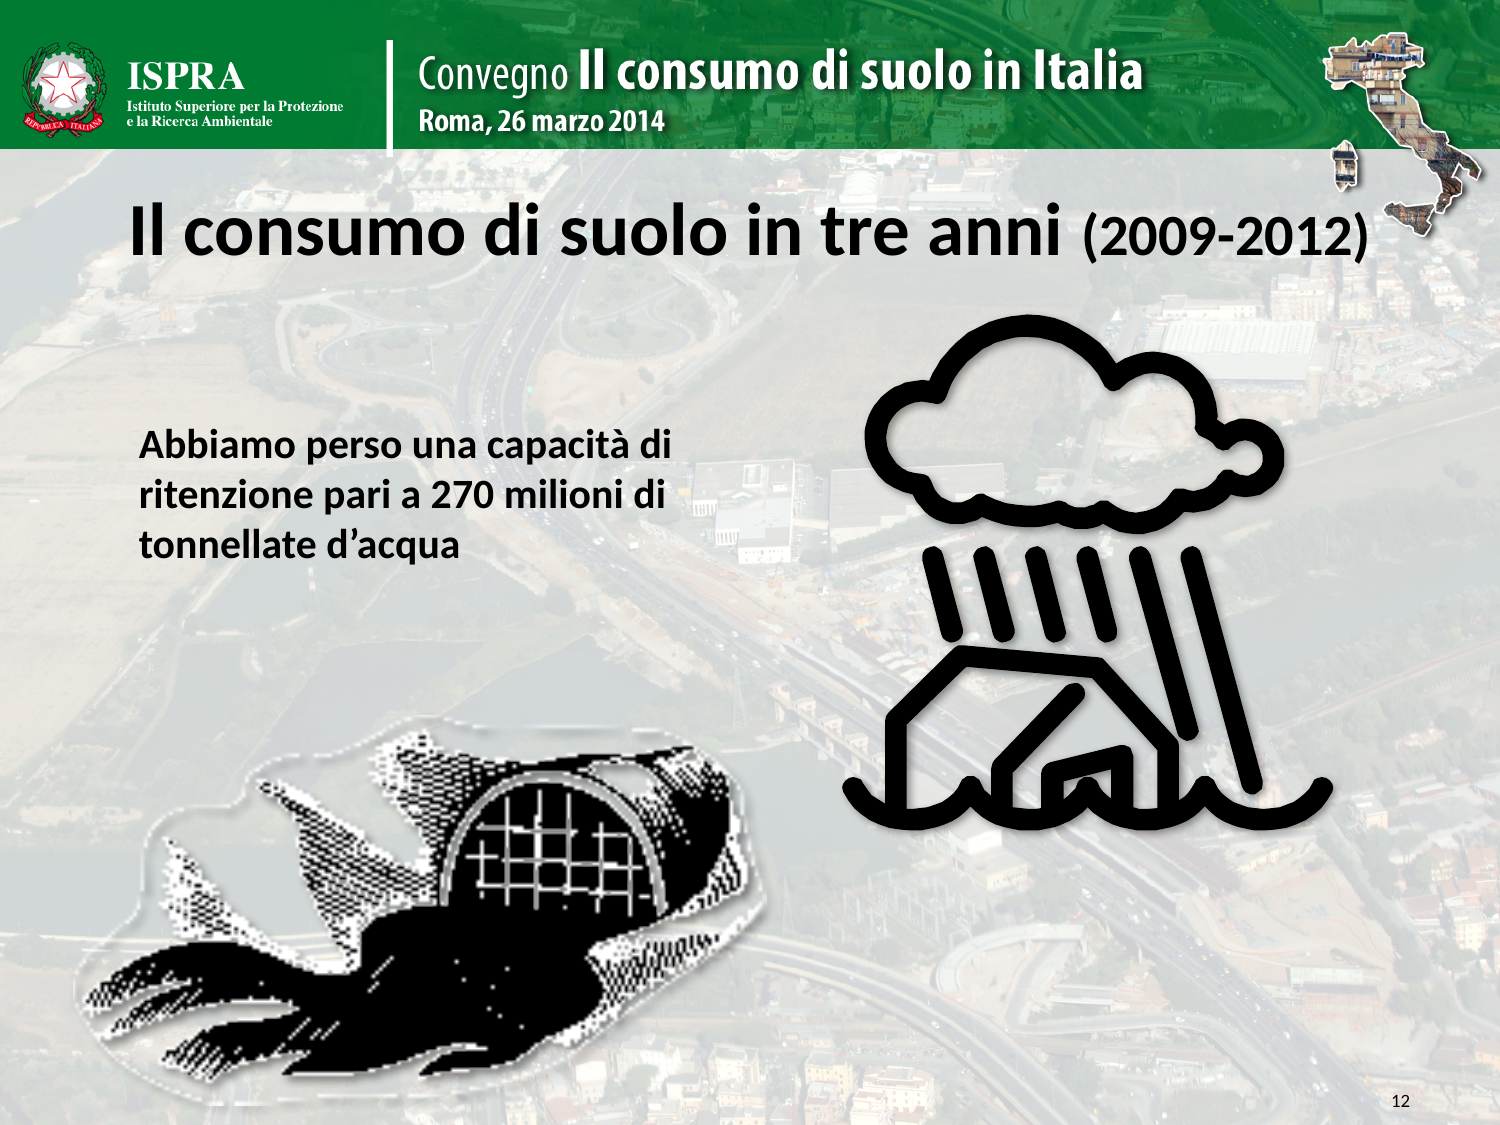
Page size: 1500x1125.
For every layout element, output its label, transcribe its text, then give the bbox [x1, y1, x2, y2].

title Il consumo di suolo in tre anni (2009-2012) [75, 149, 1425, 303]
text_box Abbiamo perso una capacità di ritenzione pari a 270 milioni di tonnellate d’acqua [123, 408, 691, 574]
slide_number 12 [1074, 1082, 1425, 1119]
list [841, 314, 1334, 831]
picture [0, 0, 1500, 1125]
